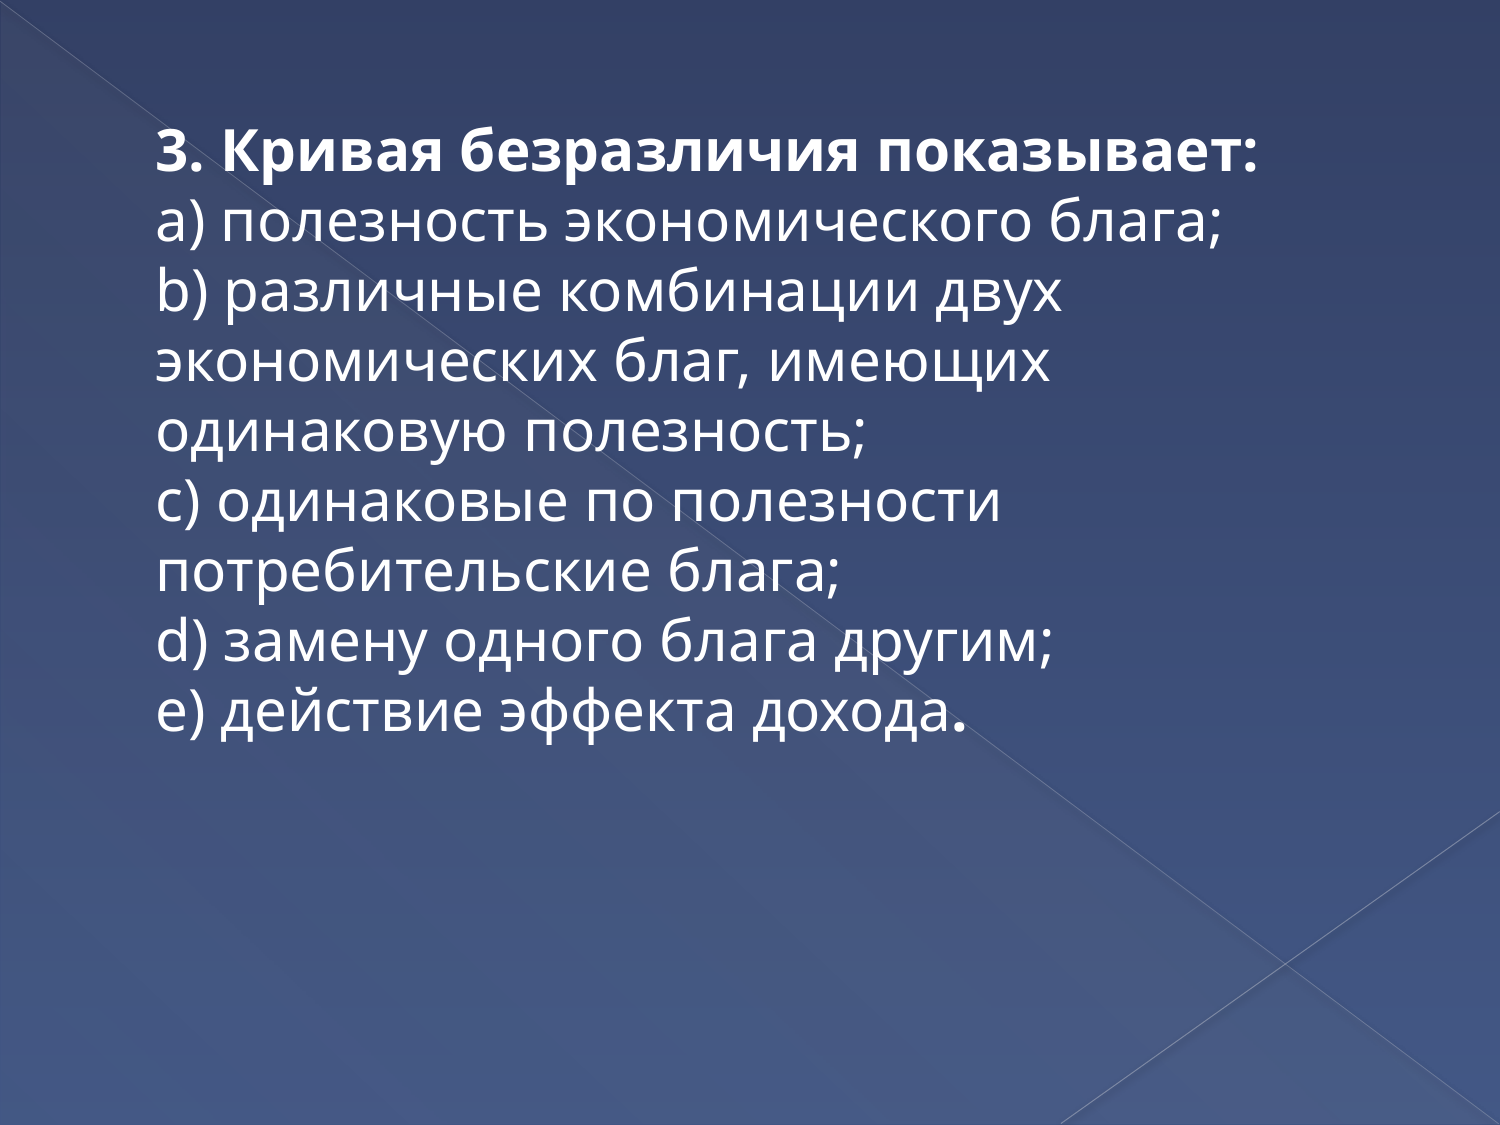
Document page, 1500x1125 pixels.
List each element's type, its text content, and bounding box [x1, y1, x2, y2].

text_box 3. Кривая безразличия показывает: а) полезность экономического блага; b) различные комбинации двух экономических благ, имеющих одинаковую полезность; c) одинаковые по полезности потребительские блага; d) замену одного блага другим; e) действие эффекта дохода. [140, 105, 1418, 751]
